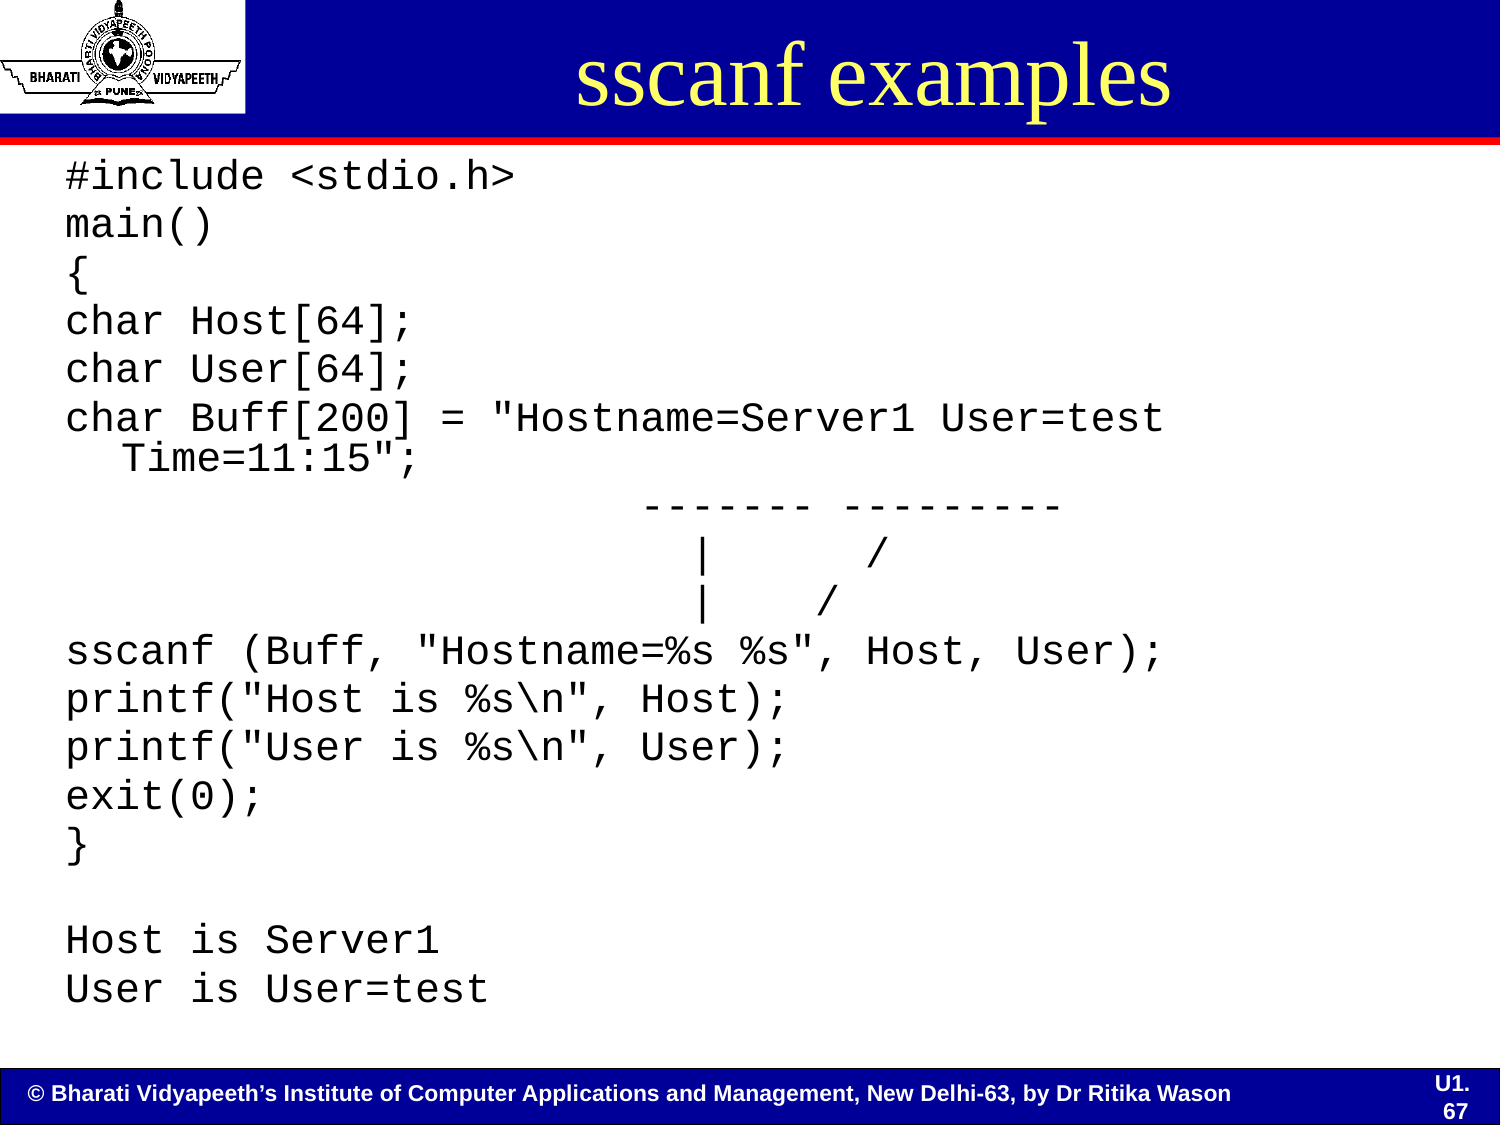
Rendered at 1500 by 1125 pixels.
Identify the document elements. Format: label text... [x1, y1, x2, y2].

title sscanf examples [249, 0, 1500, 138]
picture [0, 0, 241, 106]
list #include <stdio.h> main() { char Host[64]; char User[64]; char Buff[200] = "Hostname=Server1 User=test Time=11:15"; ------- --------- | / | / sscanf (Buff, "Hostname=%s %s", Host, User); printf("Host is %s\n", Host); printf("User is %s\n", User); exit(0); } Host is Server1 User is User=test [50, 149, 1325, 1038]
